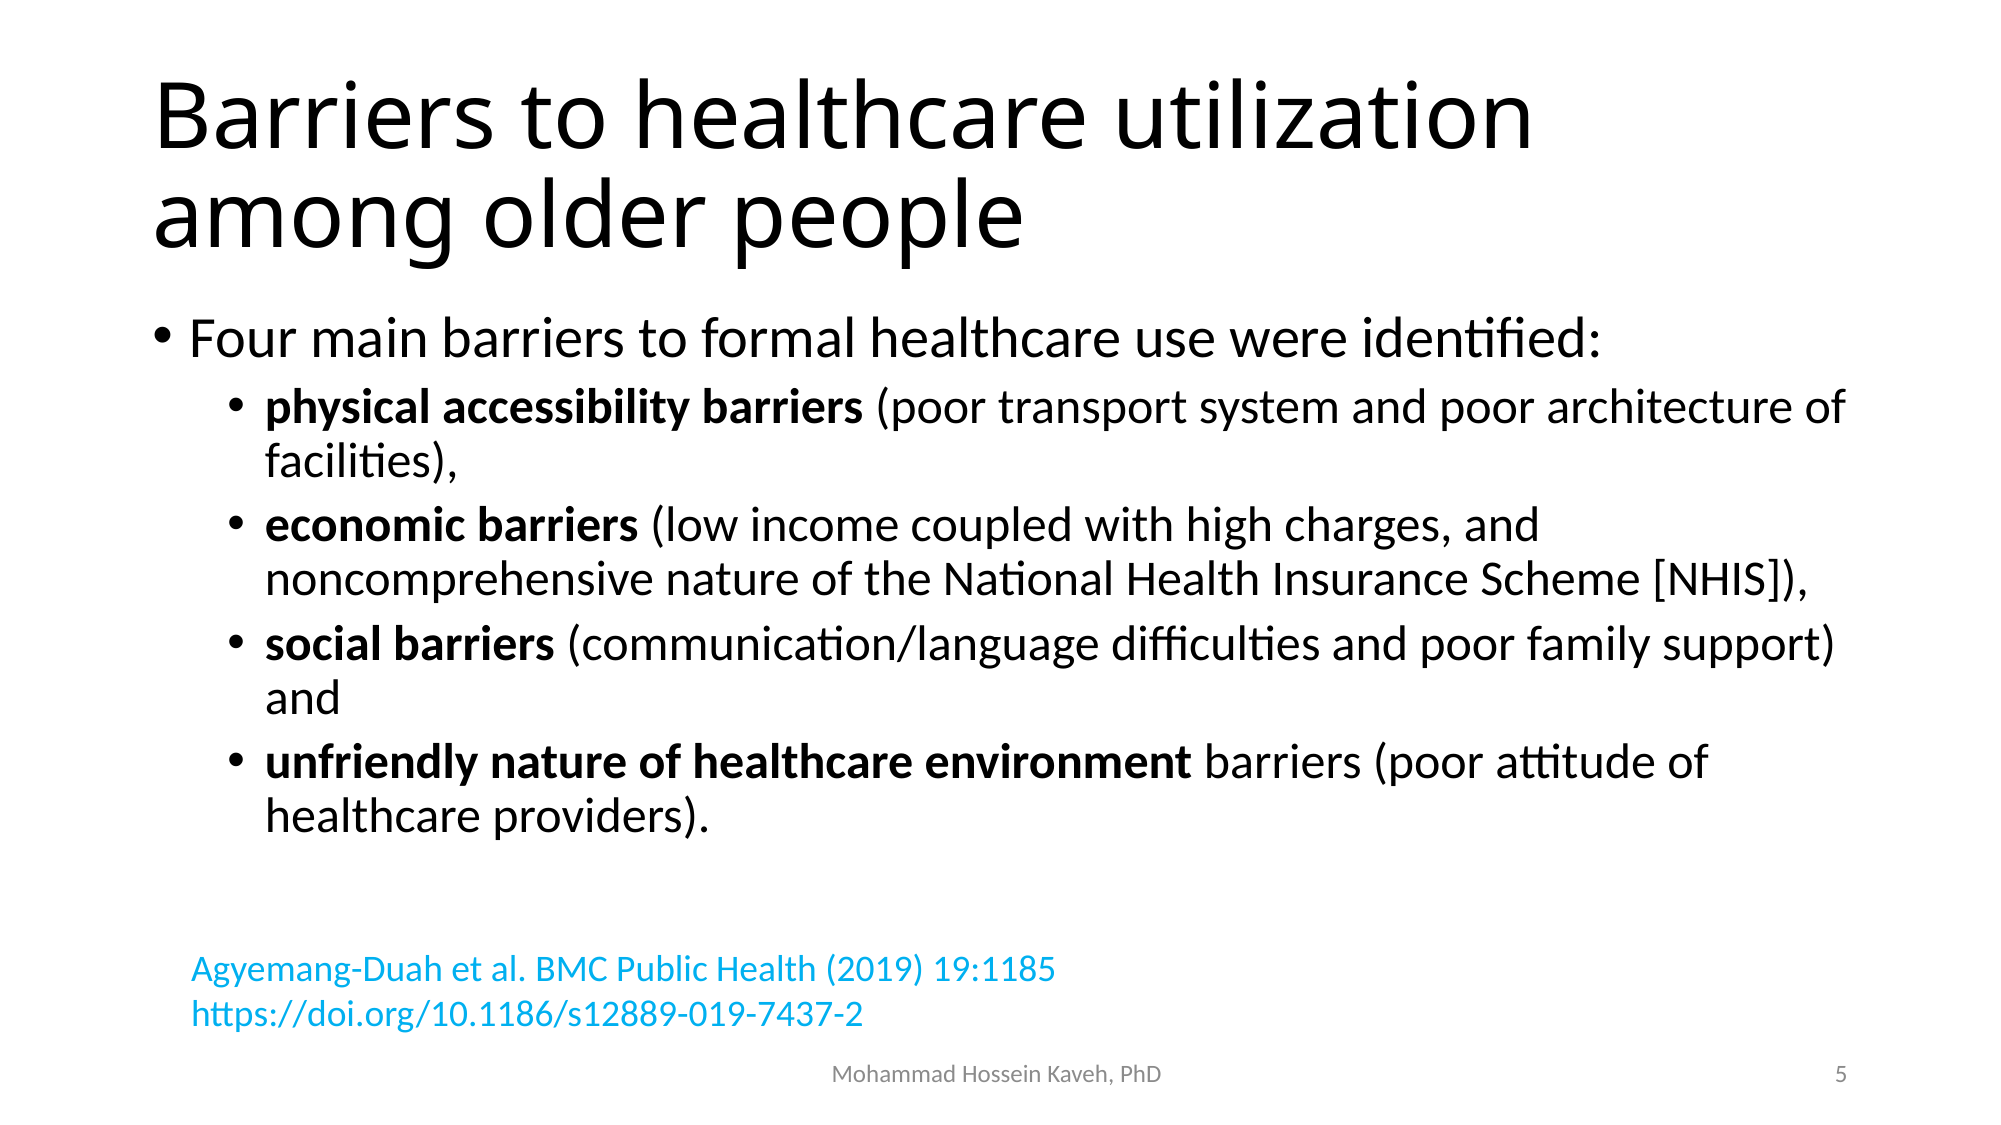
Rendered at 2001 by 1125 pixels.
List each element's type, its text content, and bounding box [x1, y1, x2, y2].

list Four main barriers to formal healthcare use were identified: physical accessibility barriers (poor transport system and poor architecture of facilities), economic barriers (low income coupled with high charges, and noncomprehensive nature of the National Health Insurance Scheme [NHIS]), social barriers (communication/language difficulties and poor family support) and unfriendly nature of healthcare environment barriers (poor attitude of healthcare providers). [137, 299, 1863, 1014]
slide_number 5 [1412, 1042, 1863, 1103]
text_box Agyemang-Duah et al. BMC Public Health (2019) 19:1185 https://doi.org/10.1186/s12889-019-7437-2 [176, 936, 1520, 1042]
title Barriers to healthcare utilization among older people [137, 59, 1863, 278]
footer Mohammad Hossein Kaveh, PhD [662, 1042, 1338, 1103]
